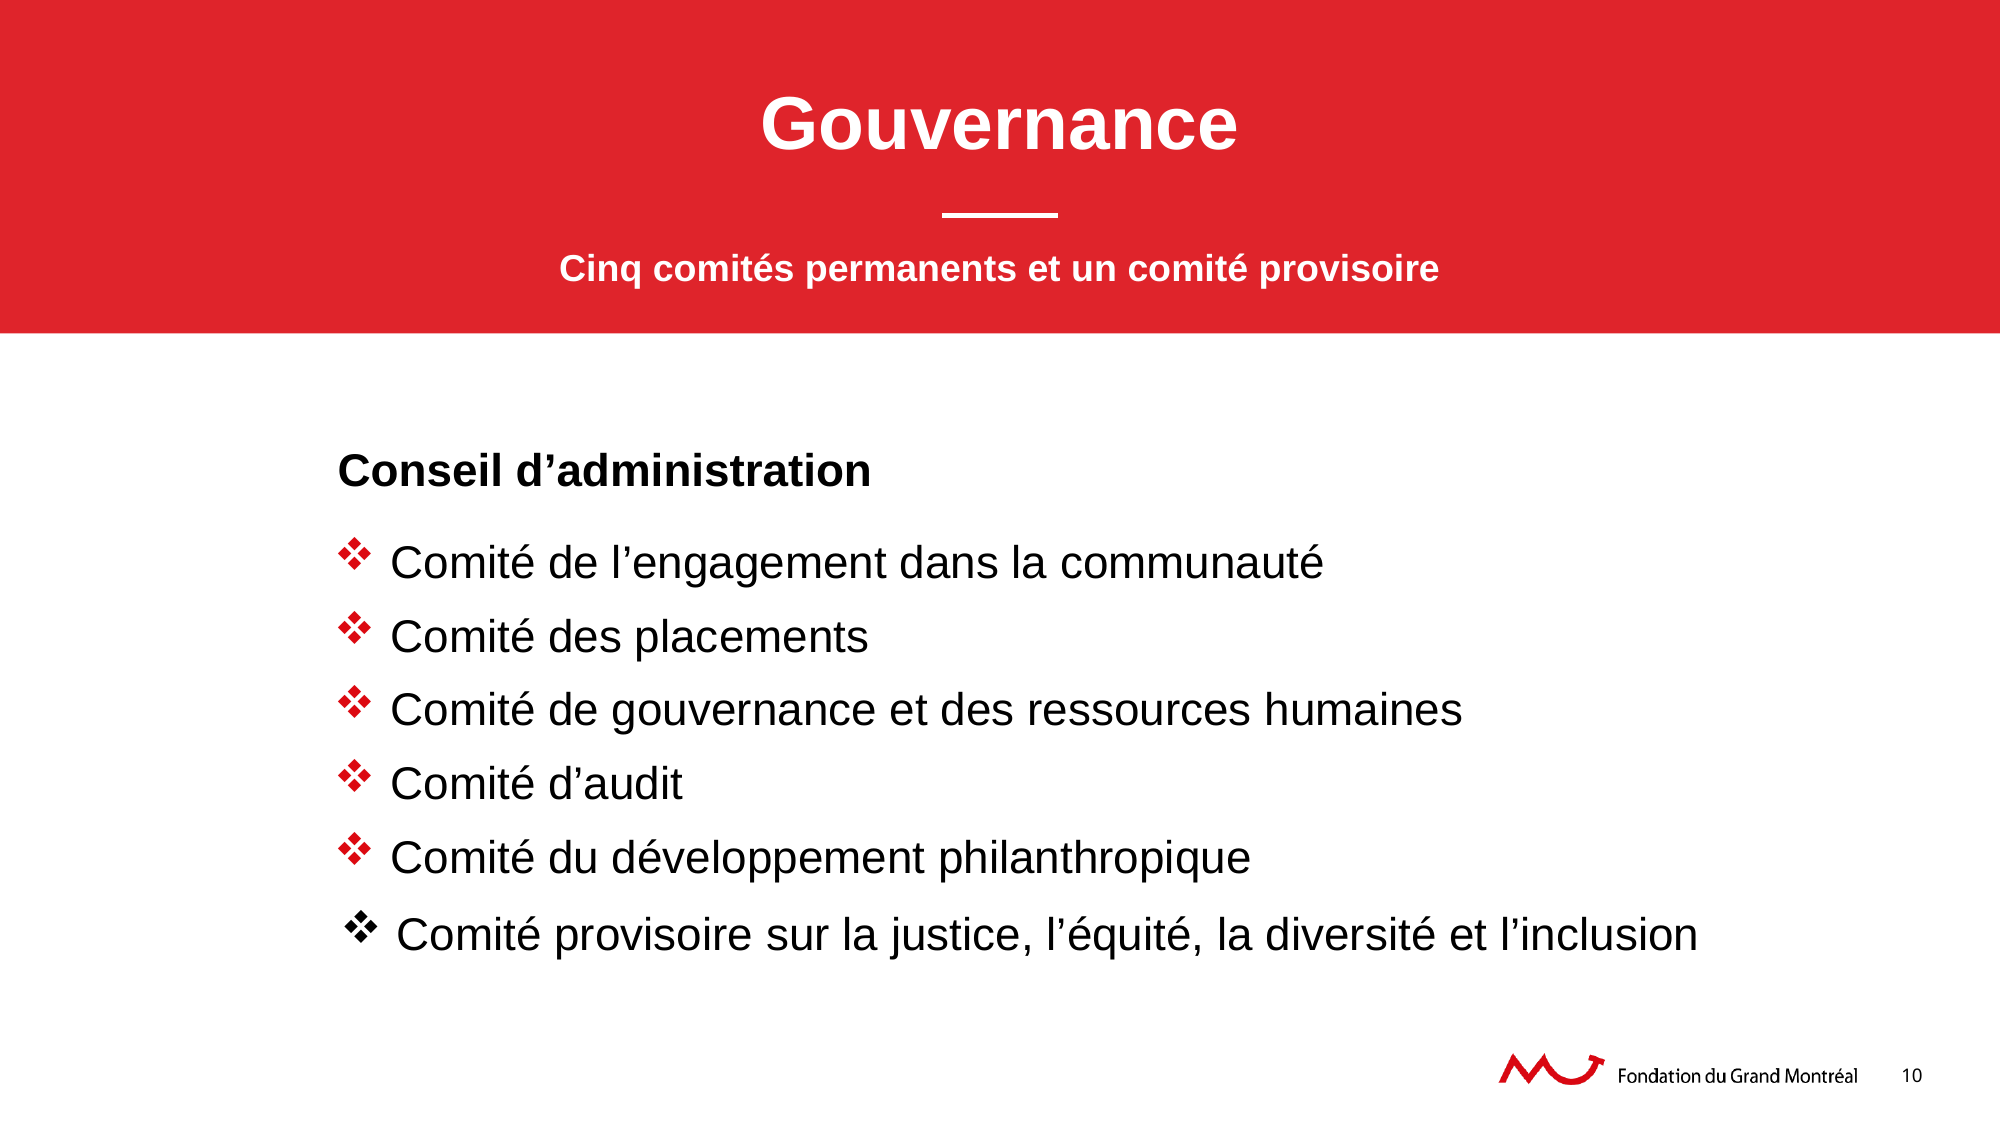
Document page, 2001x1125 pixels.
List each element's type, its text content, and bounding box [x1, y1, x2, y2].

picture [1498, 1053, 1857, 1085]
text_box Comité provisoire sur la justice, l’équité, la diversité et l’inclusion [325, 897, 1716, 968]
list Cinq comités permanents et un comité provisoire [0, 215, 2000, 324]
text_box Comité de l’engagement dans la communauté Comité des placements Comité de gouvernance et des ressources humaines Comité d’audit Comité du développement philanthropique [319, 525, 1702, 890]
text_box Conseil d’administration [322, 433, 888, 504]
title Gouvernance [0, 77, 2000, 215]
